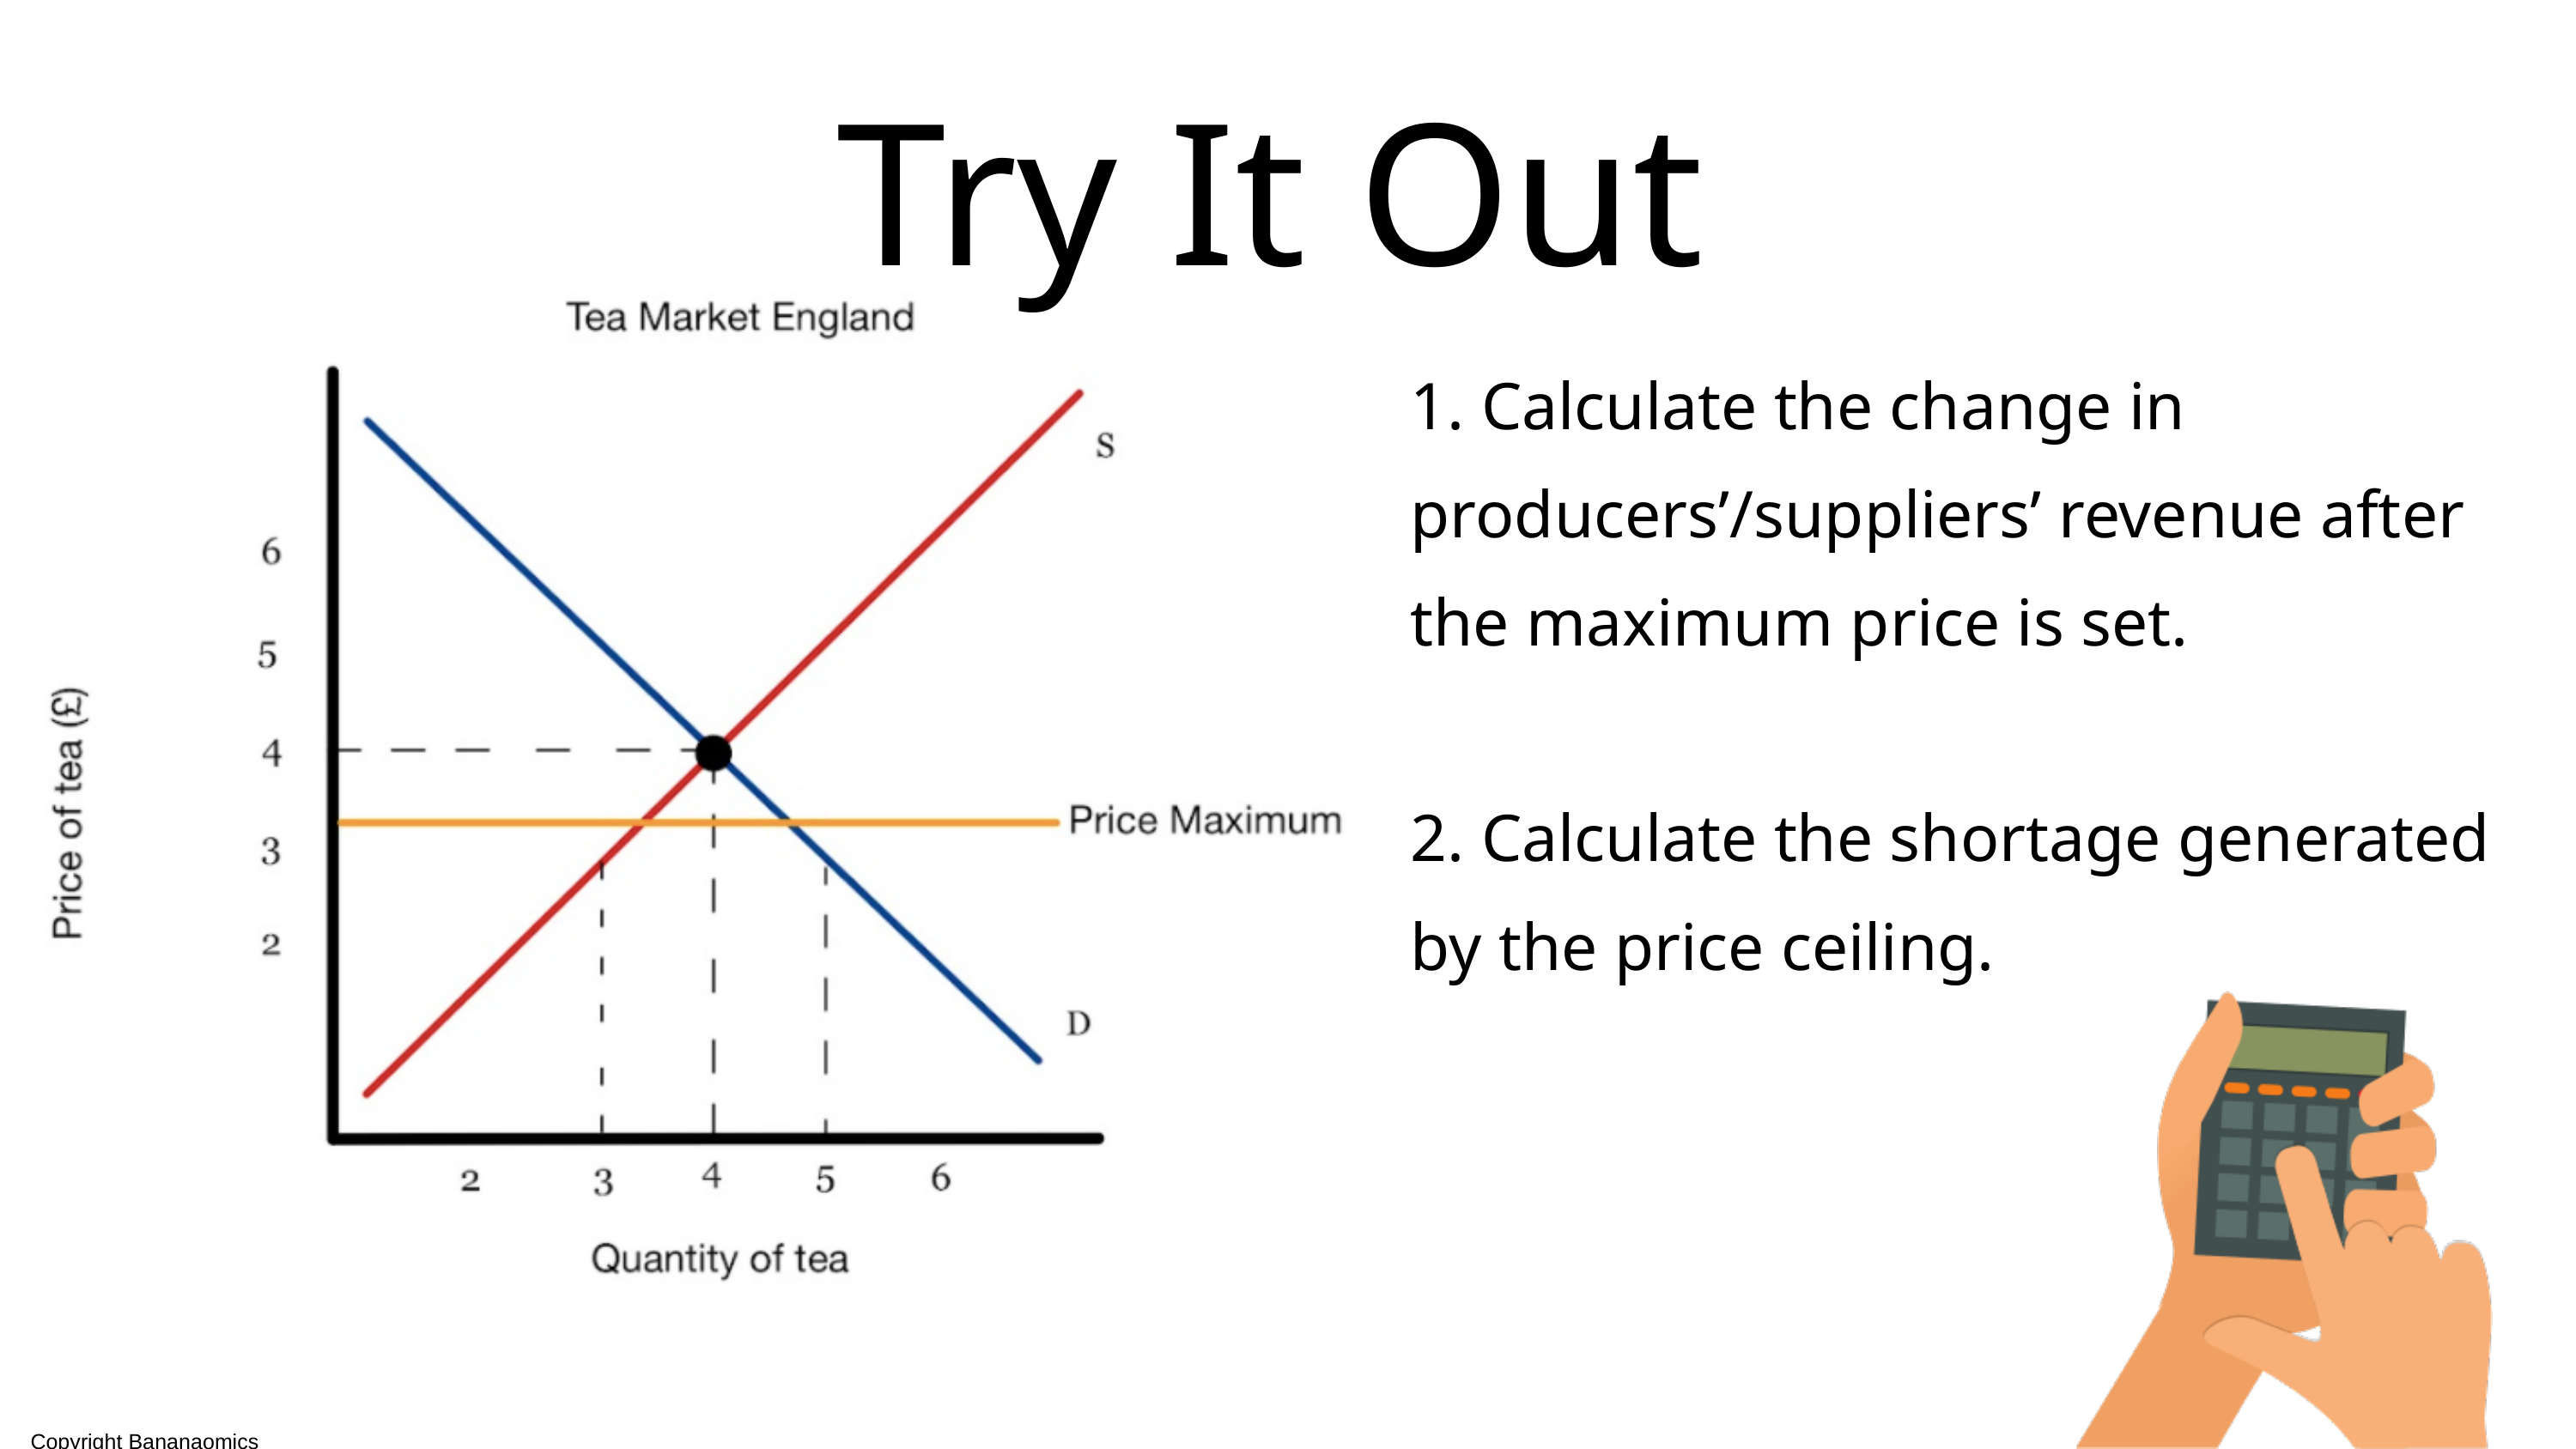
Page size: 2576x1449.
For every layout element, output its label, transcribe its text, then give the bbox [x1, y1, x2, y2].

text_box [144, 88, 2448, 370]
picture [0, 262, 1355, 1301]
text_box 1. Calculate the change in producers’/suppliers’ revenue after the maximum price is set. 2. Calculate the shortage generated by the price ceiling. [1410, 295, 2532, 1449]
text_box Copyright Bananaomics [0, 1417, 553, 1449]
picture [2076, 989, 2493, 1449]
